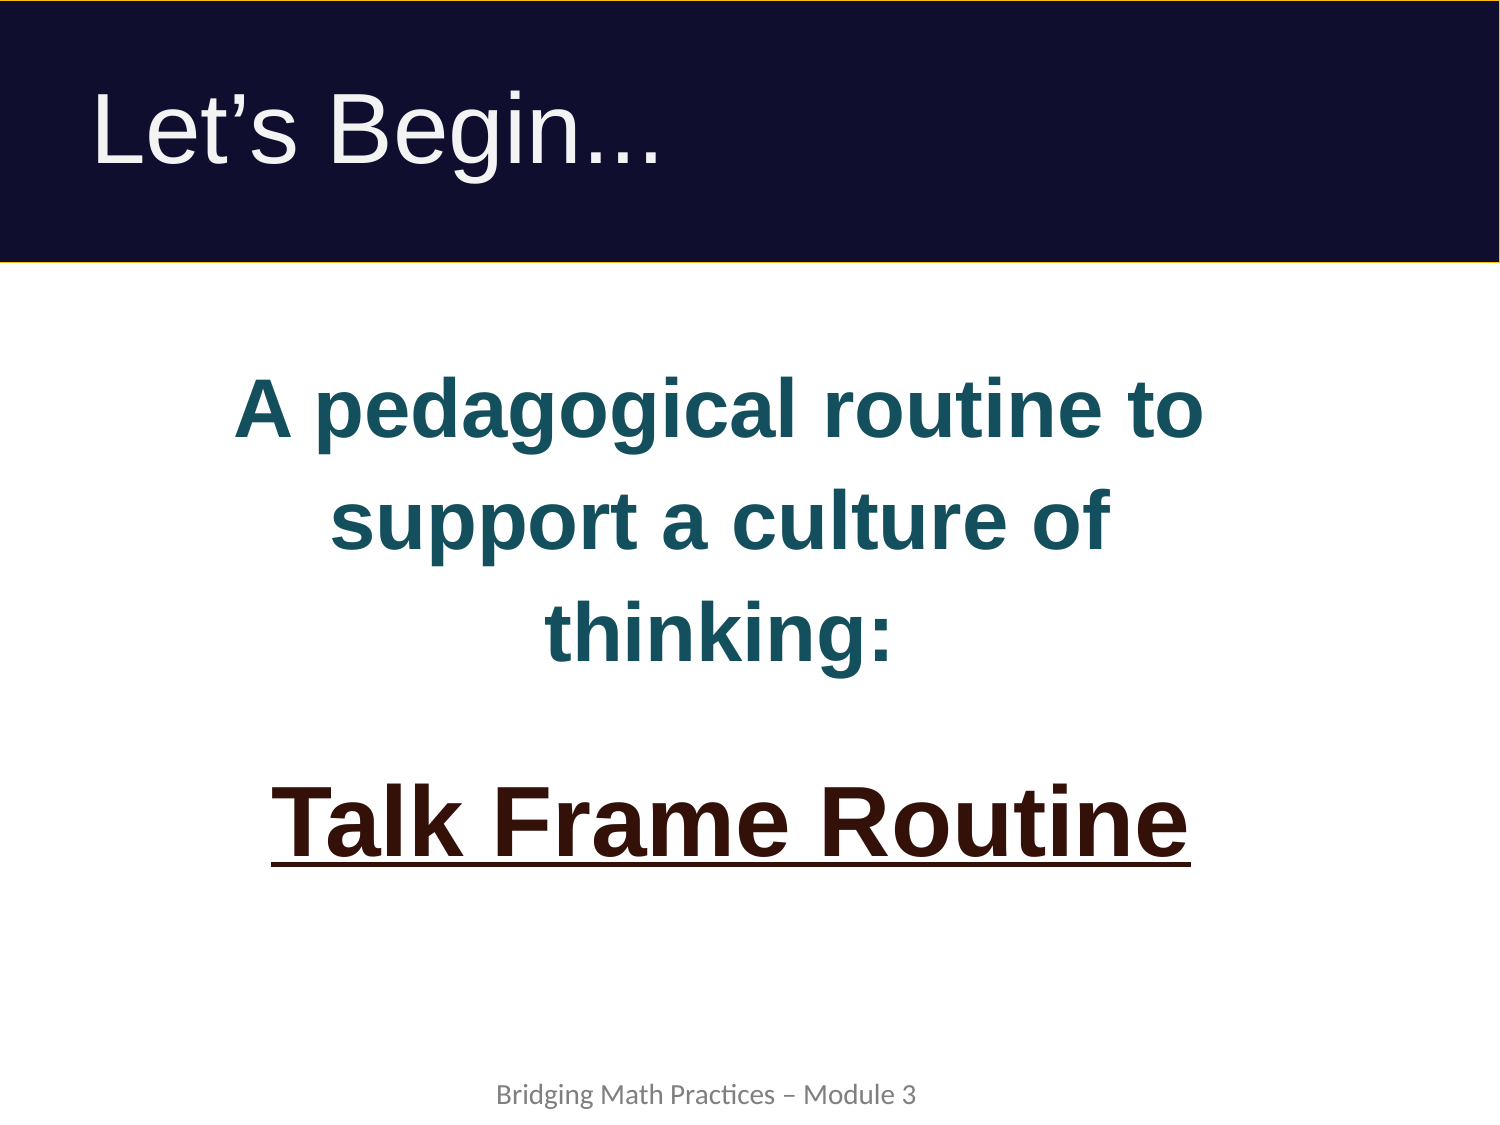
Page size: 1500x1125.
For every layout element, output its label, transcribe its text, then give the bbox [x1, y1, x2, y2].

text_box Talk Frame Routine [141, 689, 1321, 926]
text_box A pedagogical routine to support a culture of thinking: [142, 325, 1298, 689]
title Let’s Begin... [75, 85, 1425, 273]
